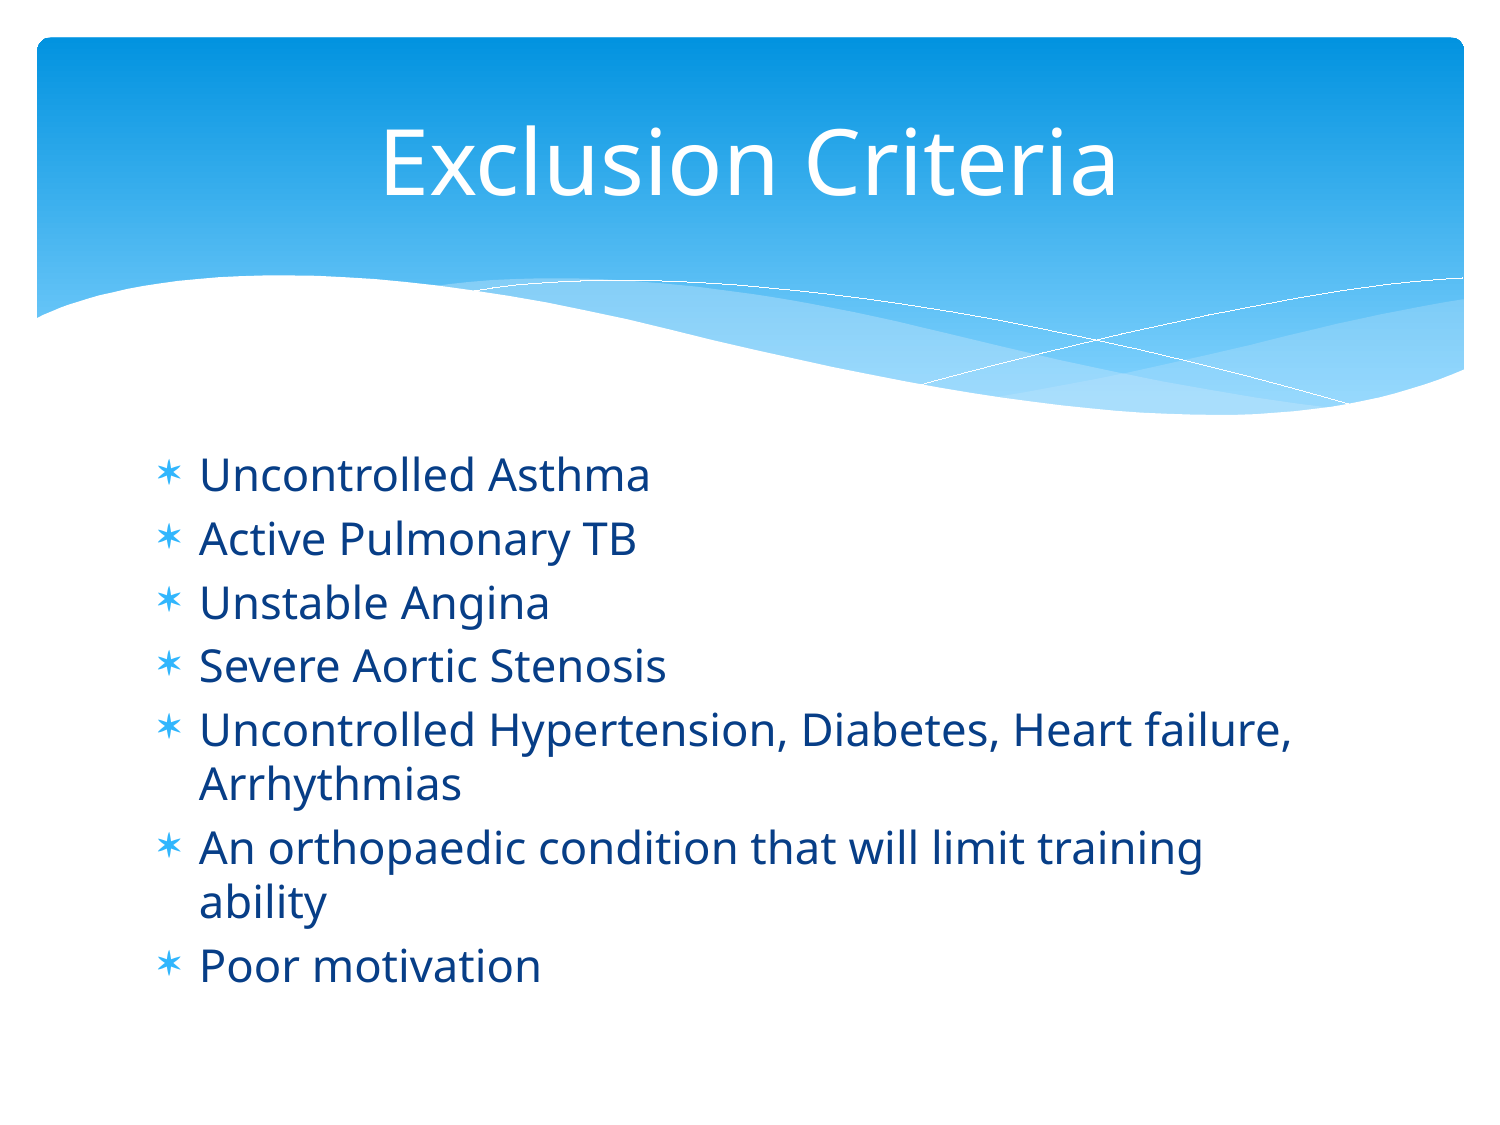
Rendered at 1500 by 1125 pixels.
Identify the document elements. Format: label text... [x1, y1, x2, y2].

list Uncontrolled Asthma Active Pulmonary TB Unstable Angina Severe Aortic Stenosis Uncontrolled Hypertension, Diabetes, Heart failure, Arrhythmias An orthopaedic condition that will limit training ability Poor motivation [143, 438, 1359, 1005]
title Exclusion Criteria [75, 55, 1425, 261]
